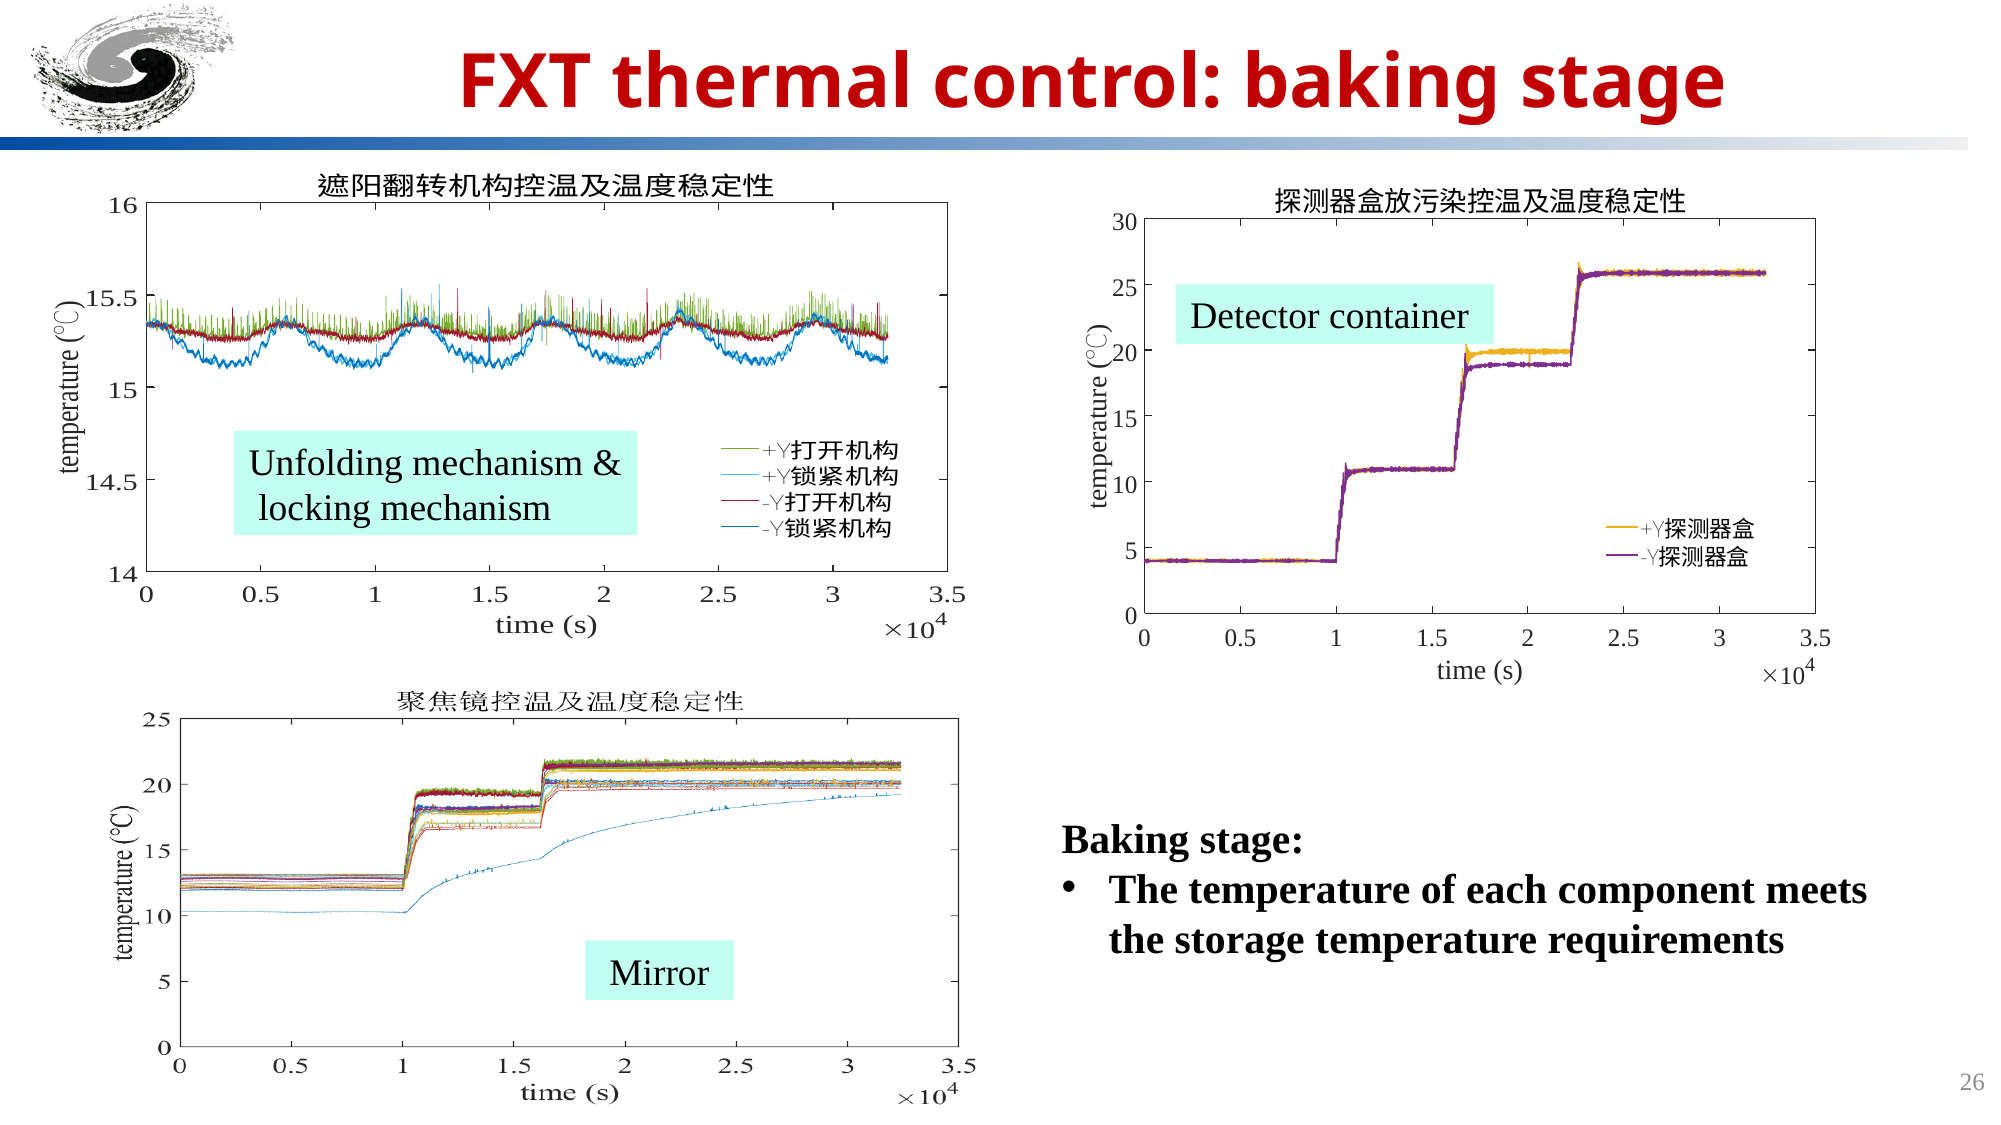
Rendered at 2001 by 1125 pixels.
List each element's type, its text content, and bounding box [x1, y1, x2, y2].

picture [1068, 175, 1844, 687]
picture [31, 0, 236, 134]
picture [27, 161, 982, 645]
title FXT thermal control: baking stage [266, 25, 1900, 136]
text_box Baking stage: The temperature of each component meets the storage temperature requirements [1046, 804, 1944, 969]
slide_number 26 [1550, 1050, 2000, 1111]
picture [92, 679, 982, 1114]
